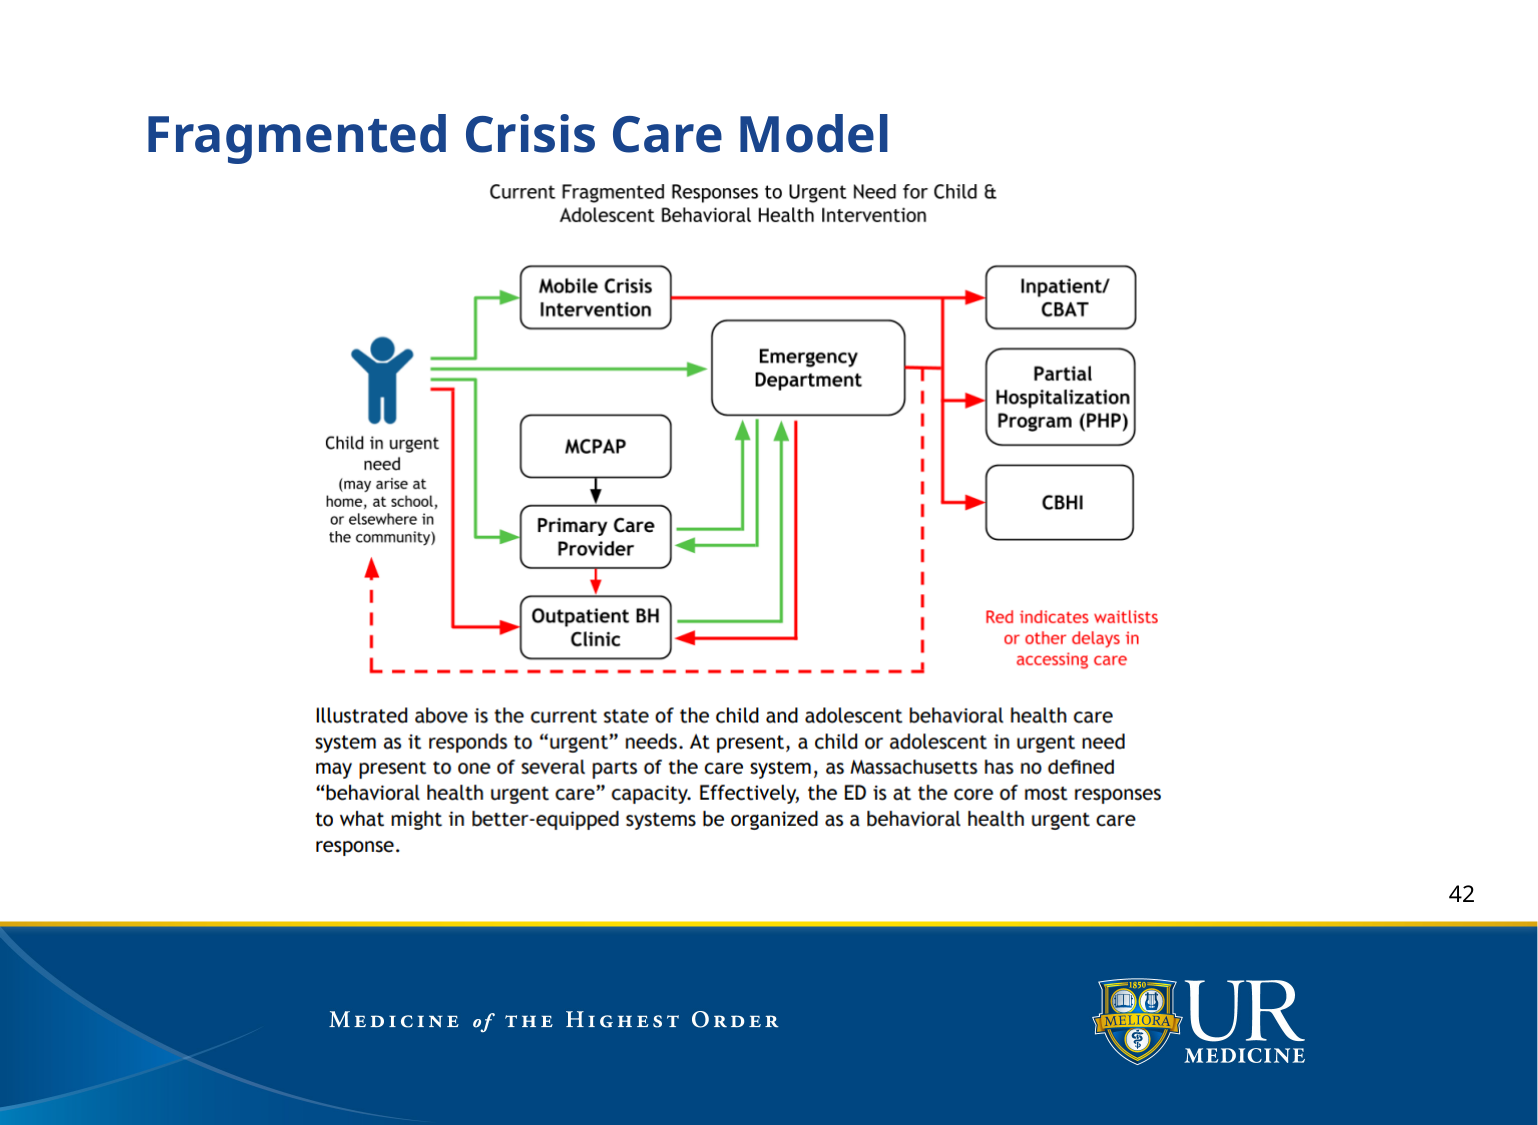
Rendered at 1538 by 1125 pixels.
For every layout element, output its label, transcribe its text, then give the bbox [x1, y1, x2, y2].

title Fragmented Crisis Care Model [144, 40, 1472, 163]
slide_number 42 [1217, 880, 1476, 911]
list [307, 162, 1213, 913]
picture [0, 0, 1538, 1125]
